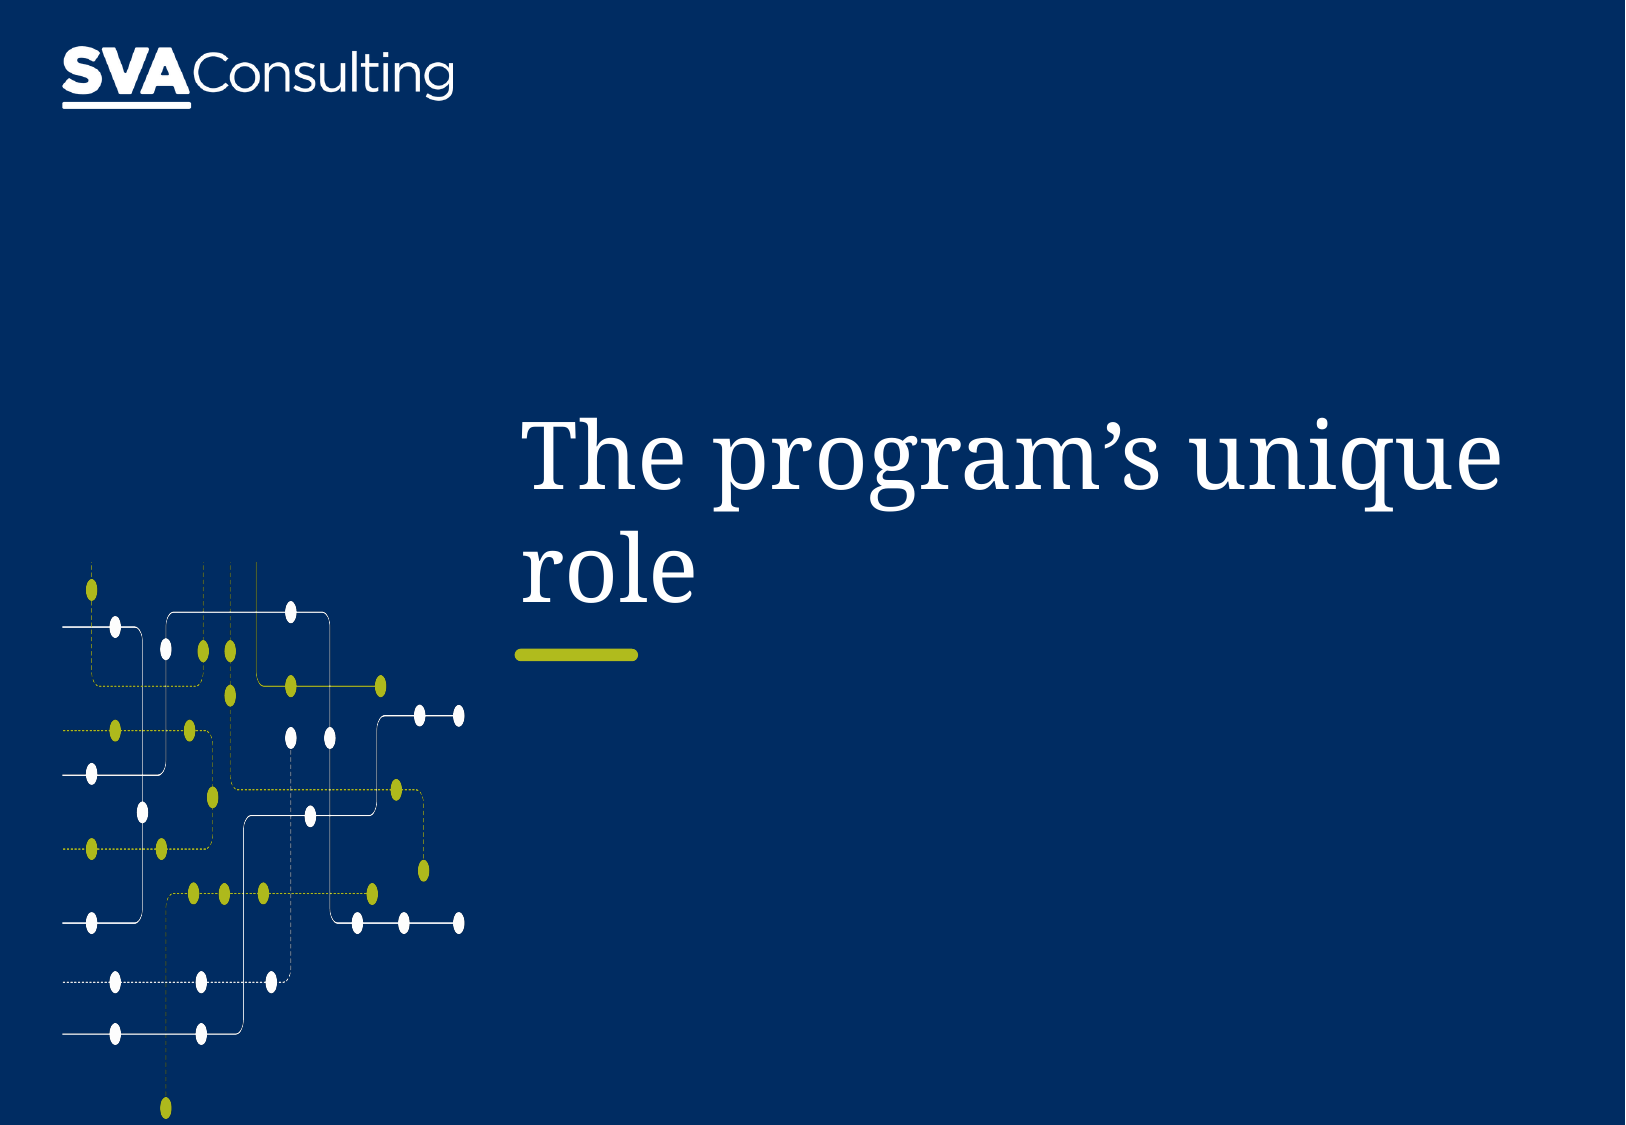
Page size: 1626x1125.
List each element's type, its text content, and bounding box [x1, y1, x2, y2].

text_box [62, 562, 467, 1119]
title The program’s unique role [520, 395, 1584, 621]
text_box [62, 46, 453, 109]
